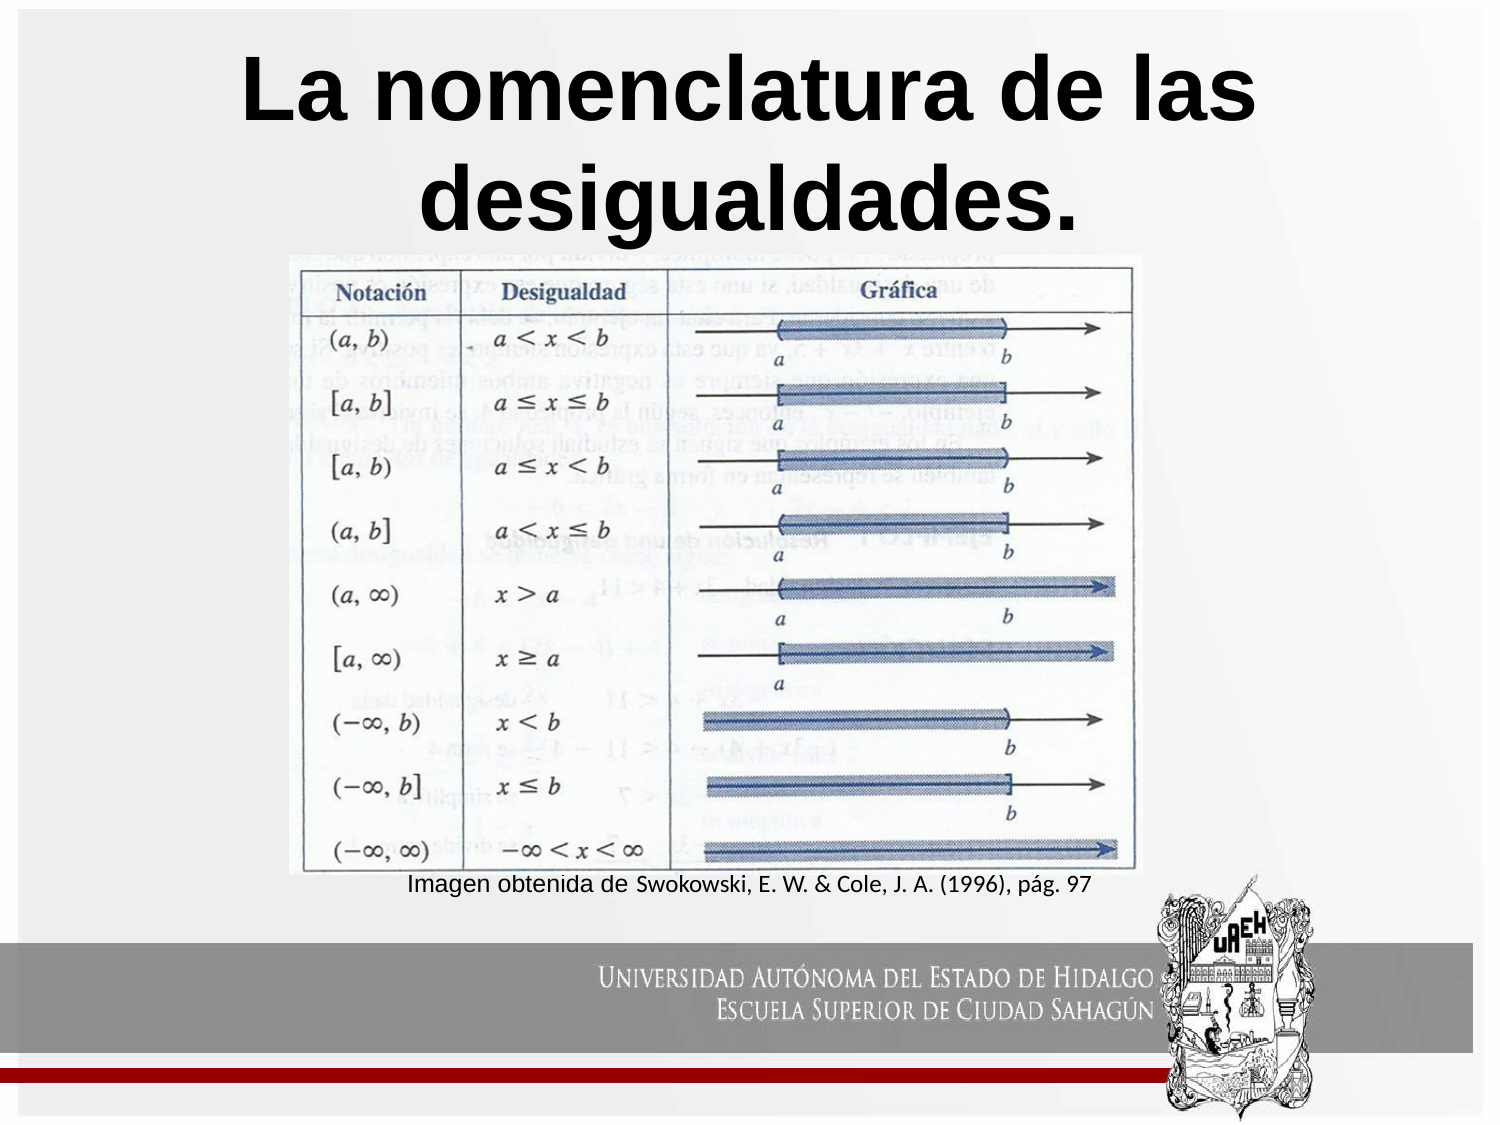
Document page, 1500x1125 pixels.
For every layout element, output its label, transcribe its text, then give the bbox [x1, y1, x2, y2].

title La nomenclatura de las desigualdades. [75, 45, 1425, 233]
list Imagen obtenida de Swokowski, E. W. & Cole, J. A. (1996), pág. 97 [75, 273, 1425, 1017]
picture [0, 0, 1500, 1125]
